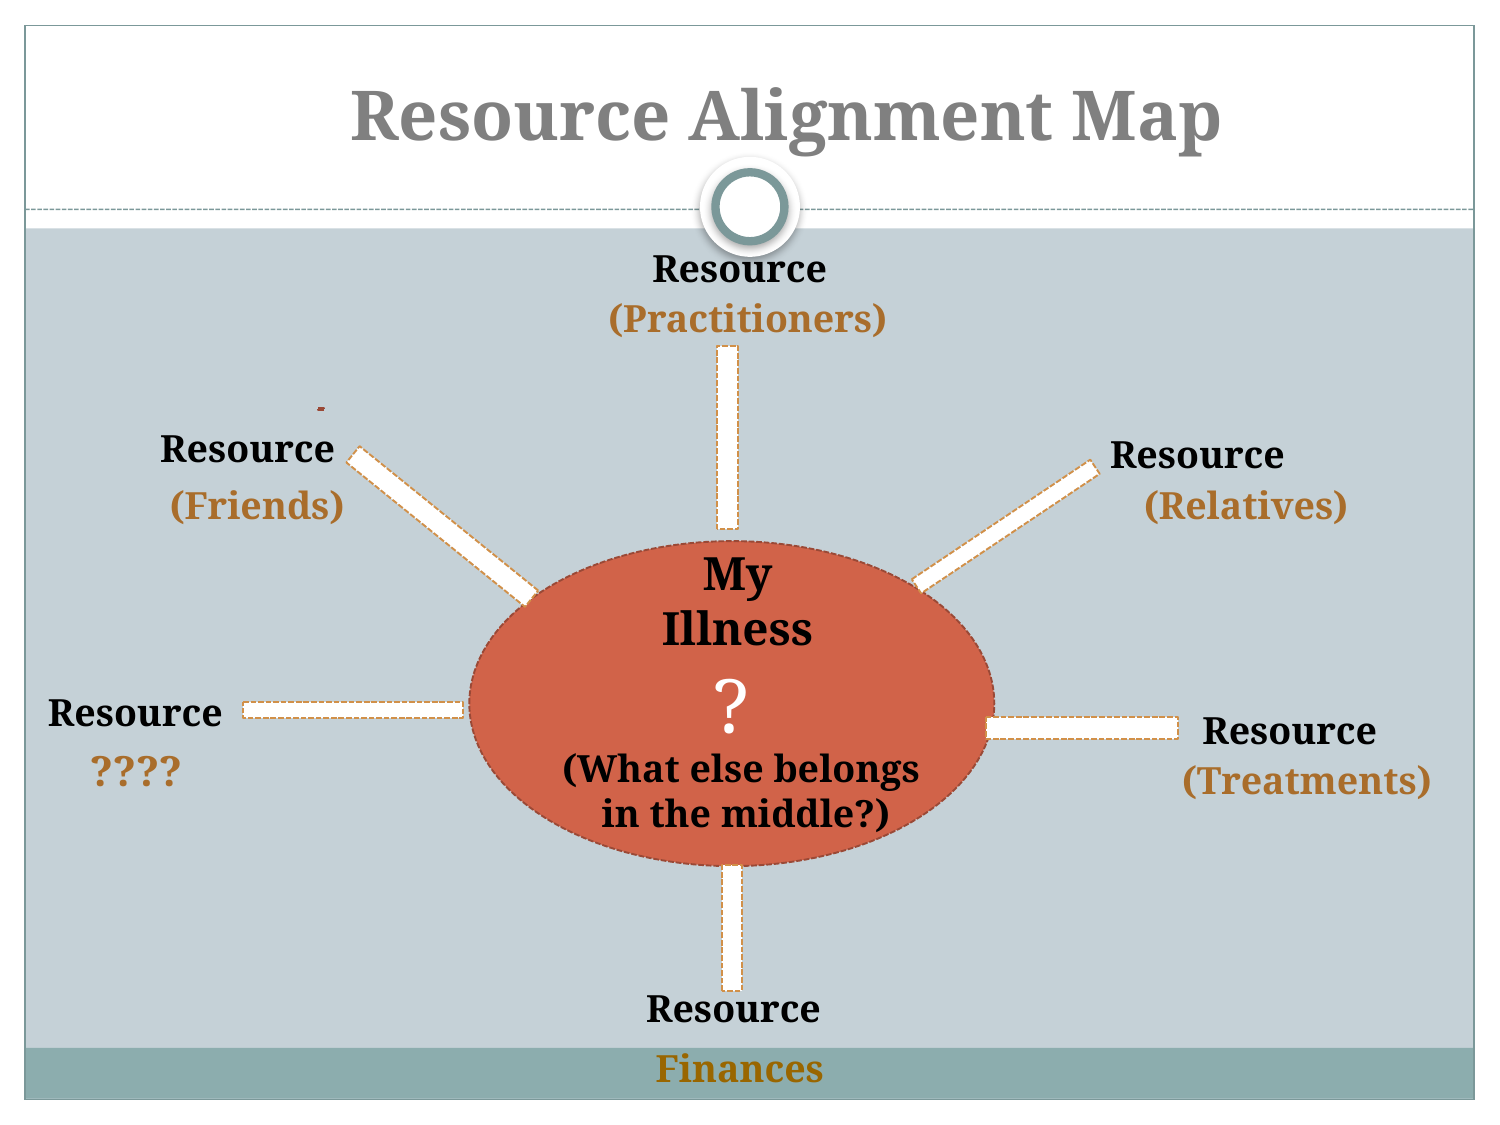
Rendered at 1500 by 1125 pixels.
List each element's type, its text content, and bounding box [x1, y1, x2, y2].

text_box Resource [631, 978, 846, 1038]
text_box [716, 348, 739, 530]
text_box Resource [1187, 699, 1402, 749]
text_box (Practitioners) [593, 287, 903, 348]
text_box ? [594, 843, 868, 867]
text_box Resource [33, 682, 248, 742]
text_box ???? [75, 737, 198, 803]
text_box My Illness [624, 537, 850, 663]
text_box [910, 458, 1095, 595]
text_box [248, 701, 464, 719]
title Resource Alignment Map [75, 37, 1463, 162]
text_box (Treatments) [1167, 749, 1448, 810]
text_box [360, 445, 539, 608]
text_box Finances [640, 1037, 840, 1098]
text_box (What else belongs in the middle?) [547, 737, 945, 843]
text_box [985, 716, 1179, 740]
text_box Resource [145, 417, 360, 477]
text_box (Friends) [154, 474, 360, 535]
text_box ? [468, 554, 996, 820]
text_box (Relatives) [1128, 474, 1364, 535]
text_box Resource [637, 237, 851, 287]
text_box Resource [1095, 423, 1310, 484]
text_box [721, 864, 743, 978]
